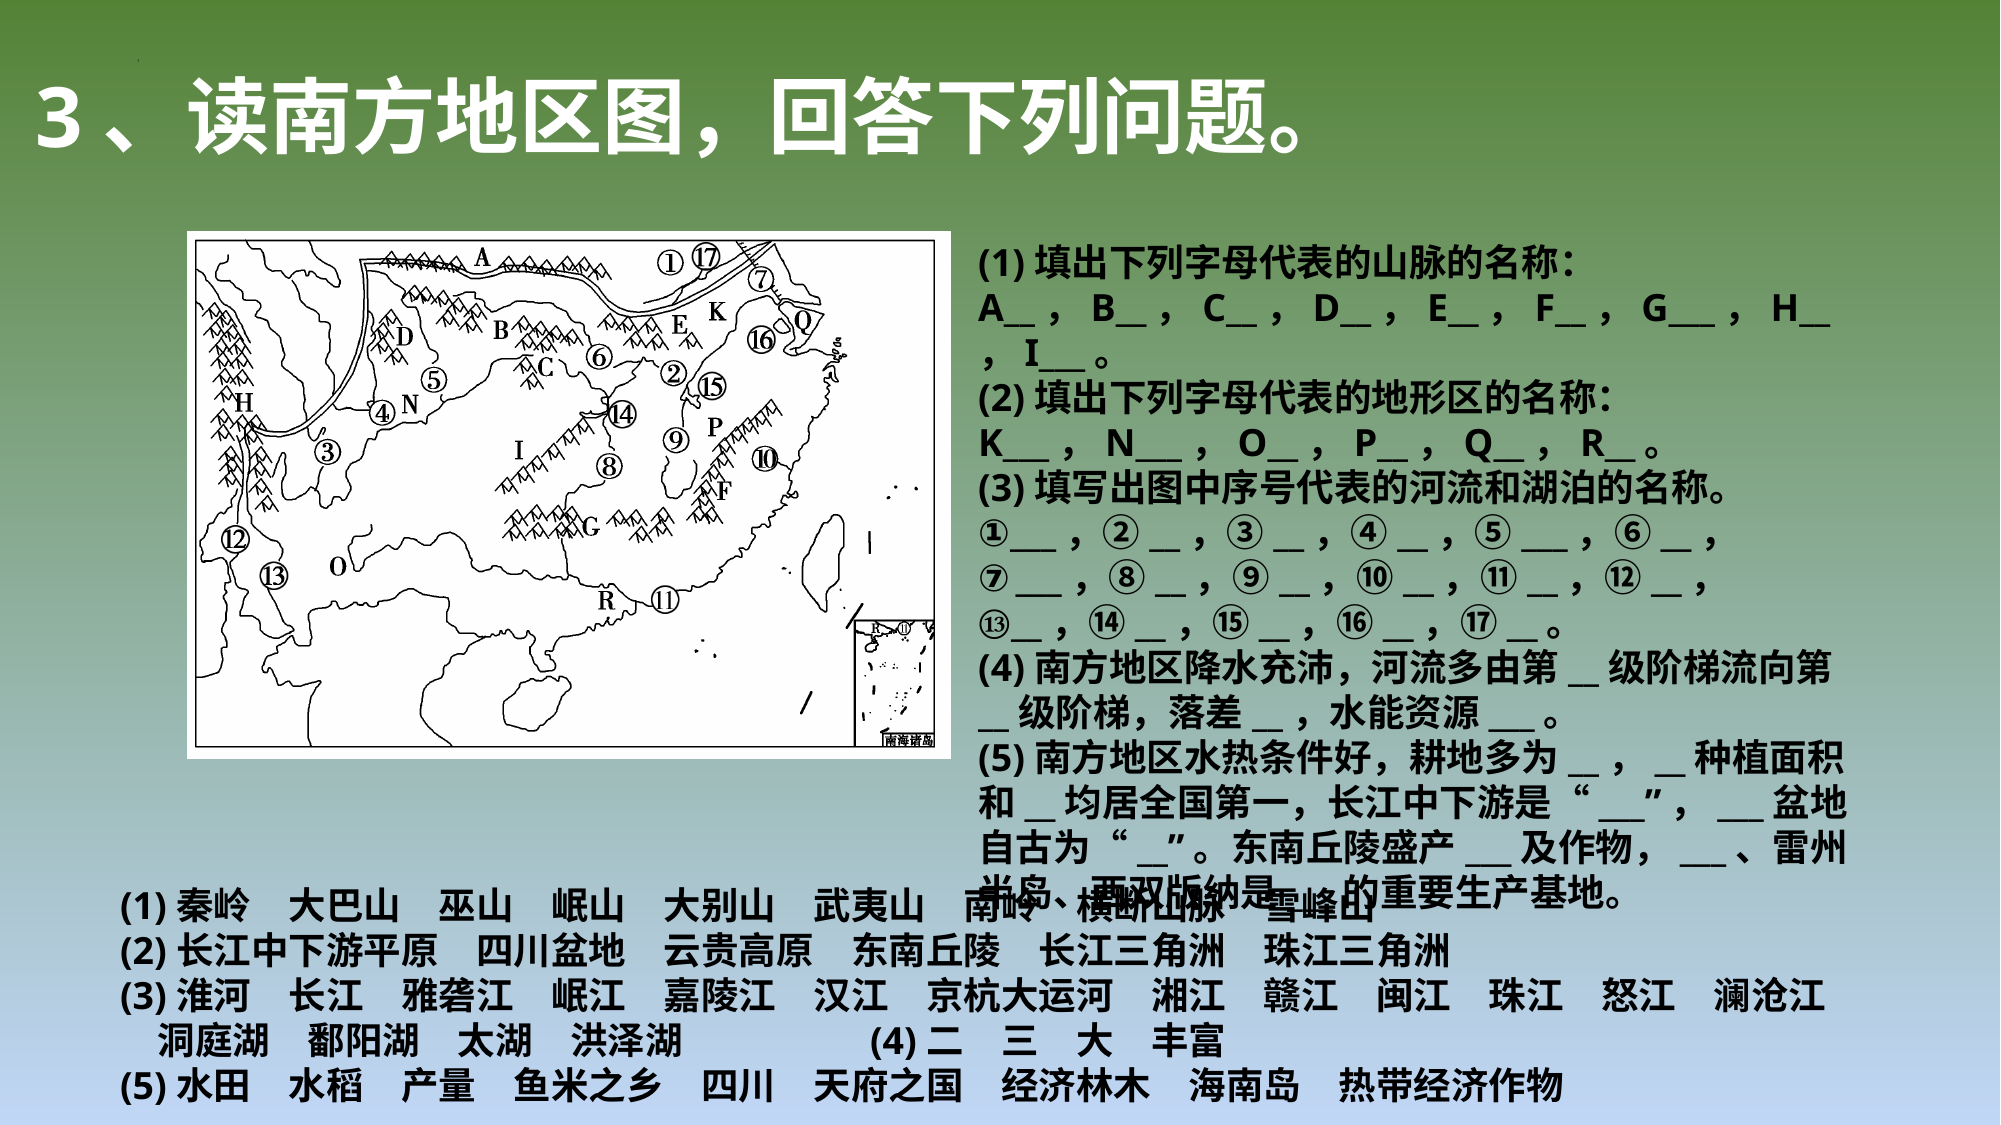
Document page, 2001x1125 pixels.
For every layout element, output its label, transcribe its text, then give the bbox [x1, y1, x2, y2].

text_box (1)填出下列字母代表的山脉的名称： A__，B__，C__，D__，E__，F__，G___，H__，I___。 (2)填出下列字母代表的地形区的名称： K___，N___，O__，P__，Q__，R__。 (3)填写出图中序号代表的河流和湖泊的名称。 ①___，②__，③__，④__，⑤___，⑥__， ⑦___，⑧__，⑨__，⑩__，⑪__，⑫__， ⑬__，⑭__，⑮__，⑯__，⑰__。 (4)南方地区降水充沛，河流多由第__级阶梯流向第__级阶梯，落差__，水能资源___。 (5)南方地区水热条件好，耕地多为__，__种植面积和__均居全国第一，长江中下游是“___”，___盆地自古为“__”。东南丘陵盛产___及作物，___、雷州半岛、西双版纳是___的重要生产基地。 [963, 231, 1867, 922]
picture [187, 231, 951, 759]
text_box 3、读南方地区图，回答下列问题。 [20, 56, 1735, 172]
text_box (1)秦岭 大巴山 巫山 岷山 大别山 武夷山 南岭 横断山脉 雪峰山 (2)长江中下游平原 四川盆地 云贵高原 东南丘陵 长江三角洲 珠江三角洲 (3)淮河 长江 雅砻江 岷江 嘉陵江 汉江 京杭大运河 湘江 赣江 闽江 珠江 怒江 澜沧江 洞庭湖 鄱阳湖 太湖 洪泽湖 (4)二 三 大 丰富 (5)水田 水稻 产量 鱼米之乡 四川 天府之国 经济林木 海南岛 热带经济作物 [105, 874, 1844, 1115]
